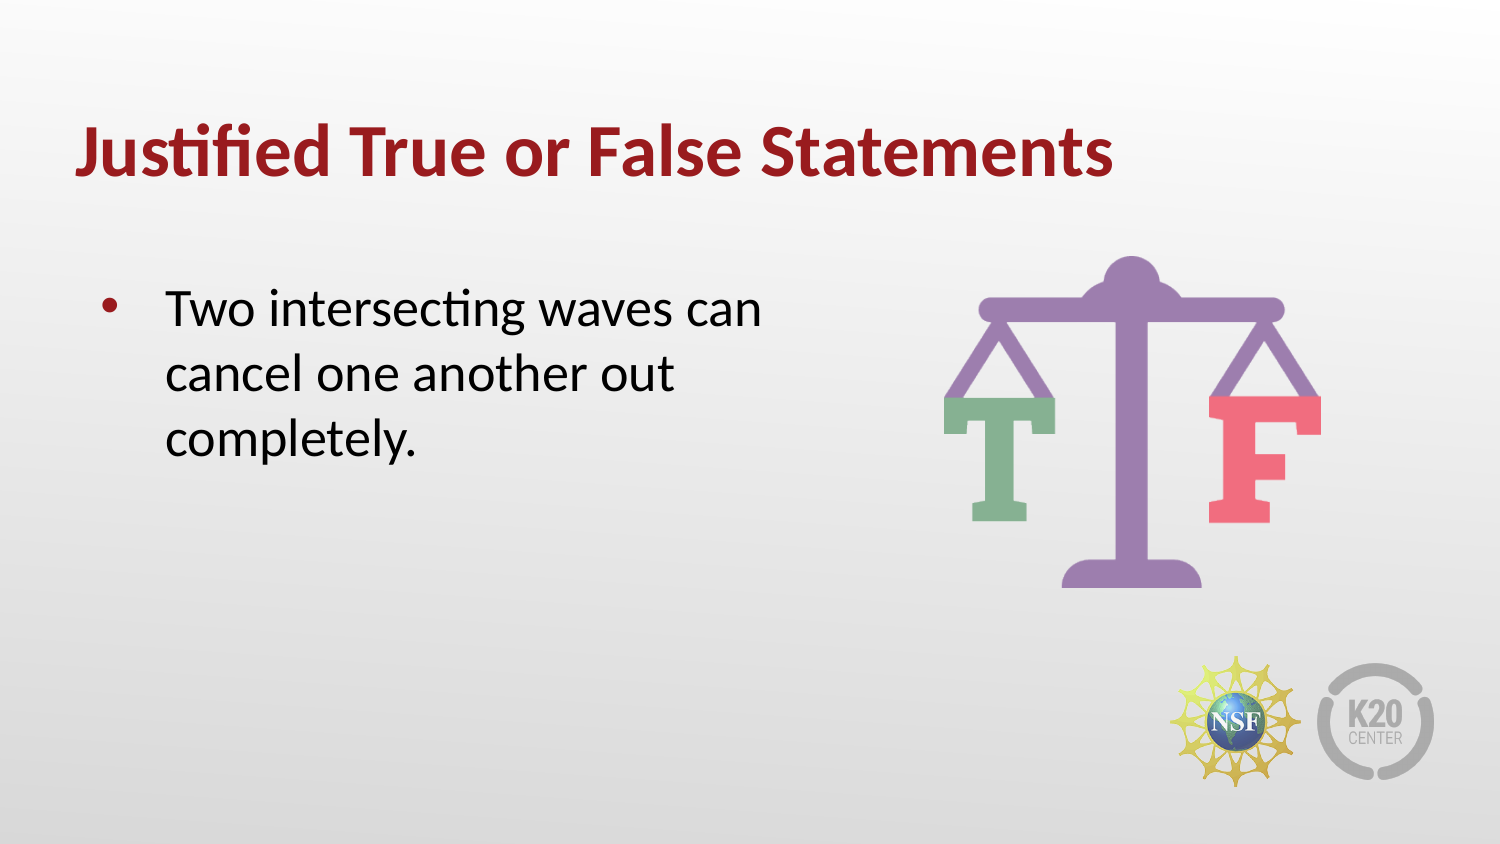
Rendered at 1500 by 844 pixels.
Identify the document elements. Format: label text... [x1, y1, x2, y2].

list Two intersecting waves can cancel one another out completely. [75, 214, 899, 526]
title Justified True or False Statements [75, 50, 1140, 191]
picture [1300, 646, 1451, 797]
picture [944, 255, 1321, 588]
